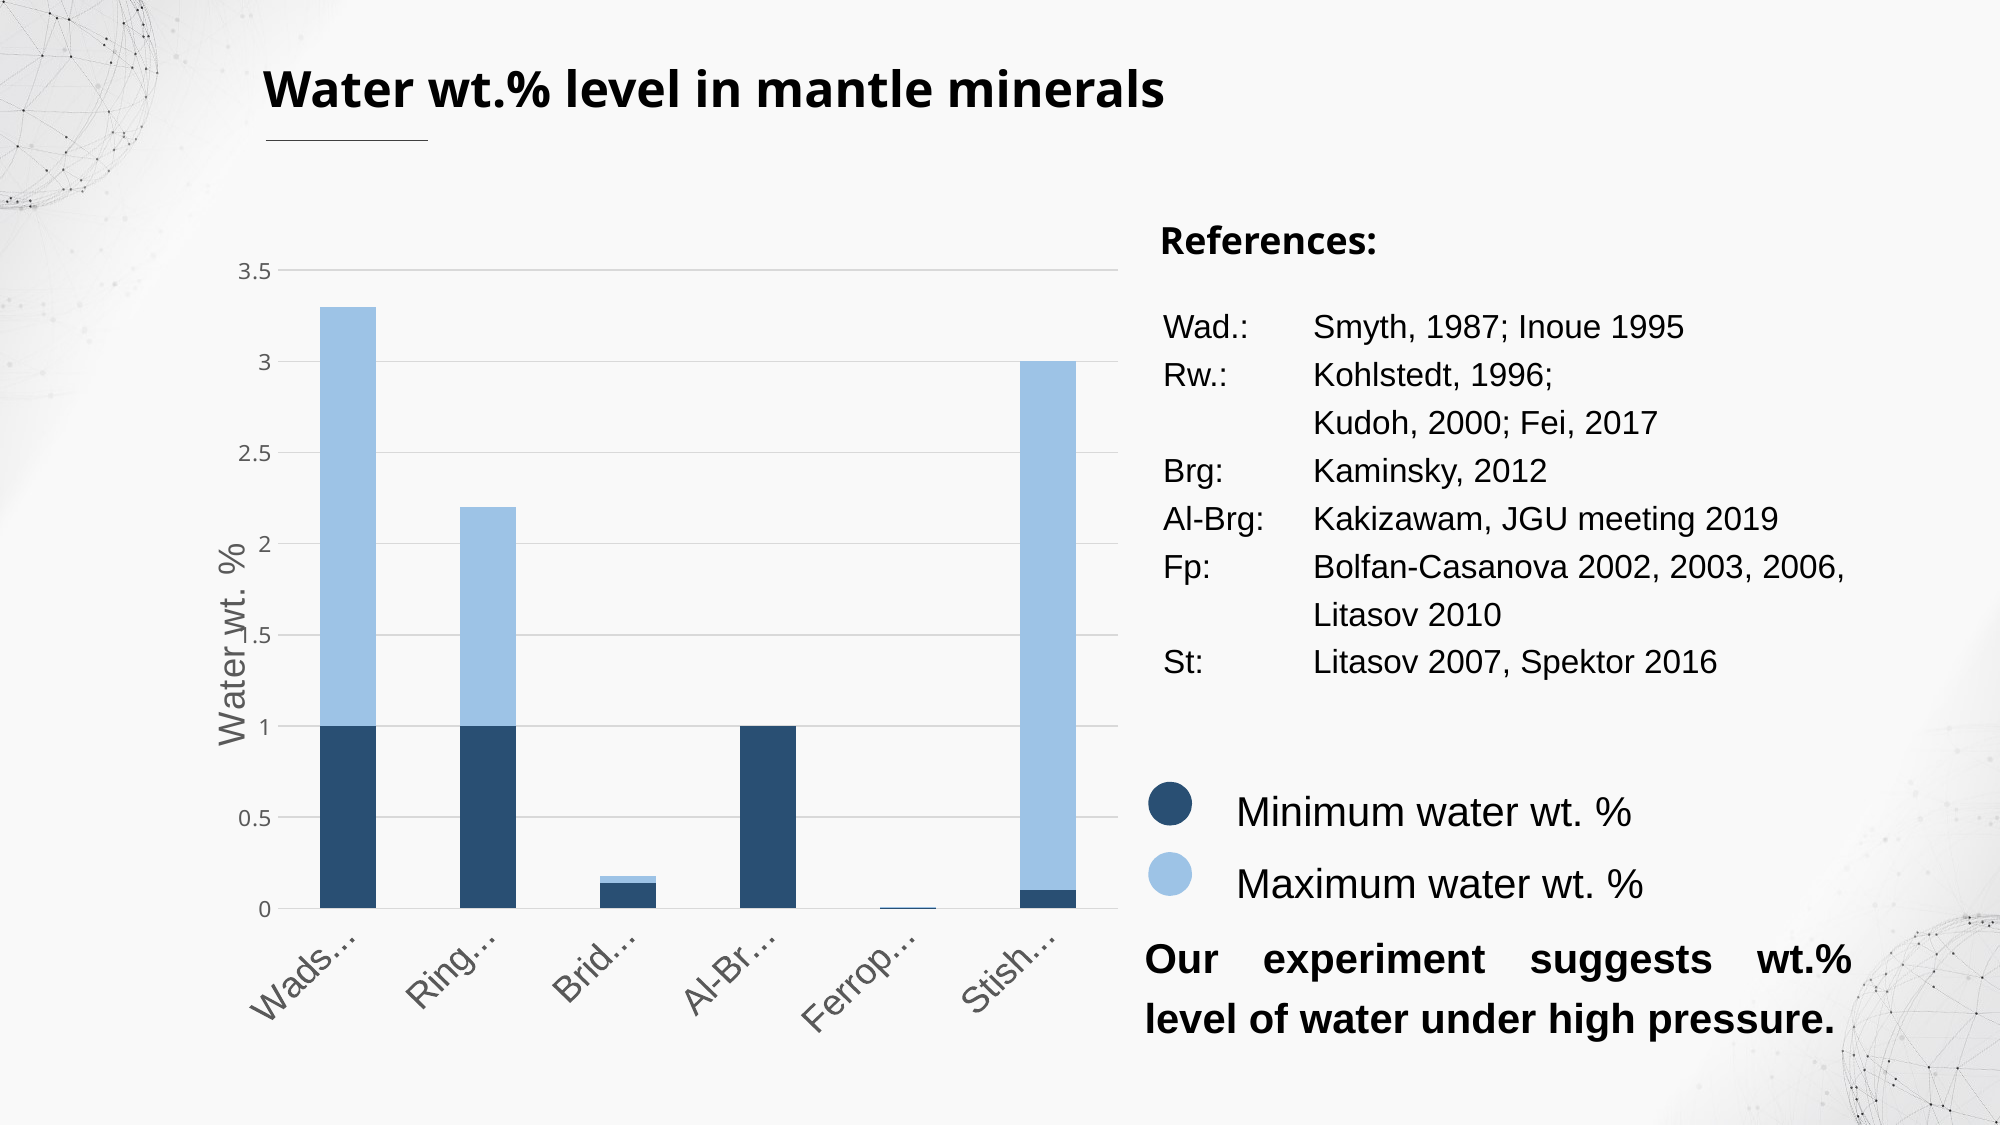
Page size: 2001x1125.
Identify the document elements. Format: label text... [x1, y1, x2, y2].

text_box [1148, 211, 1920, 689]
chart [198, 254, 1119, 1041]
picture [0, 0, 2000, 1125]
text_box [1148, 767, 1893, 839]
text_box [251, 51, 1249, 141]
text_box Our experiment suggests wt.% level of water under high pressure. [1129, 914, 1867, 1050]
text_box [1148, 839, 1893, 910]
